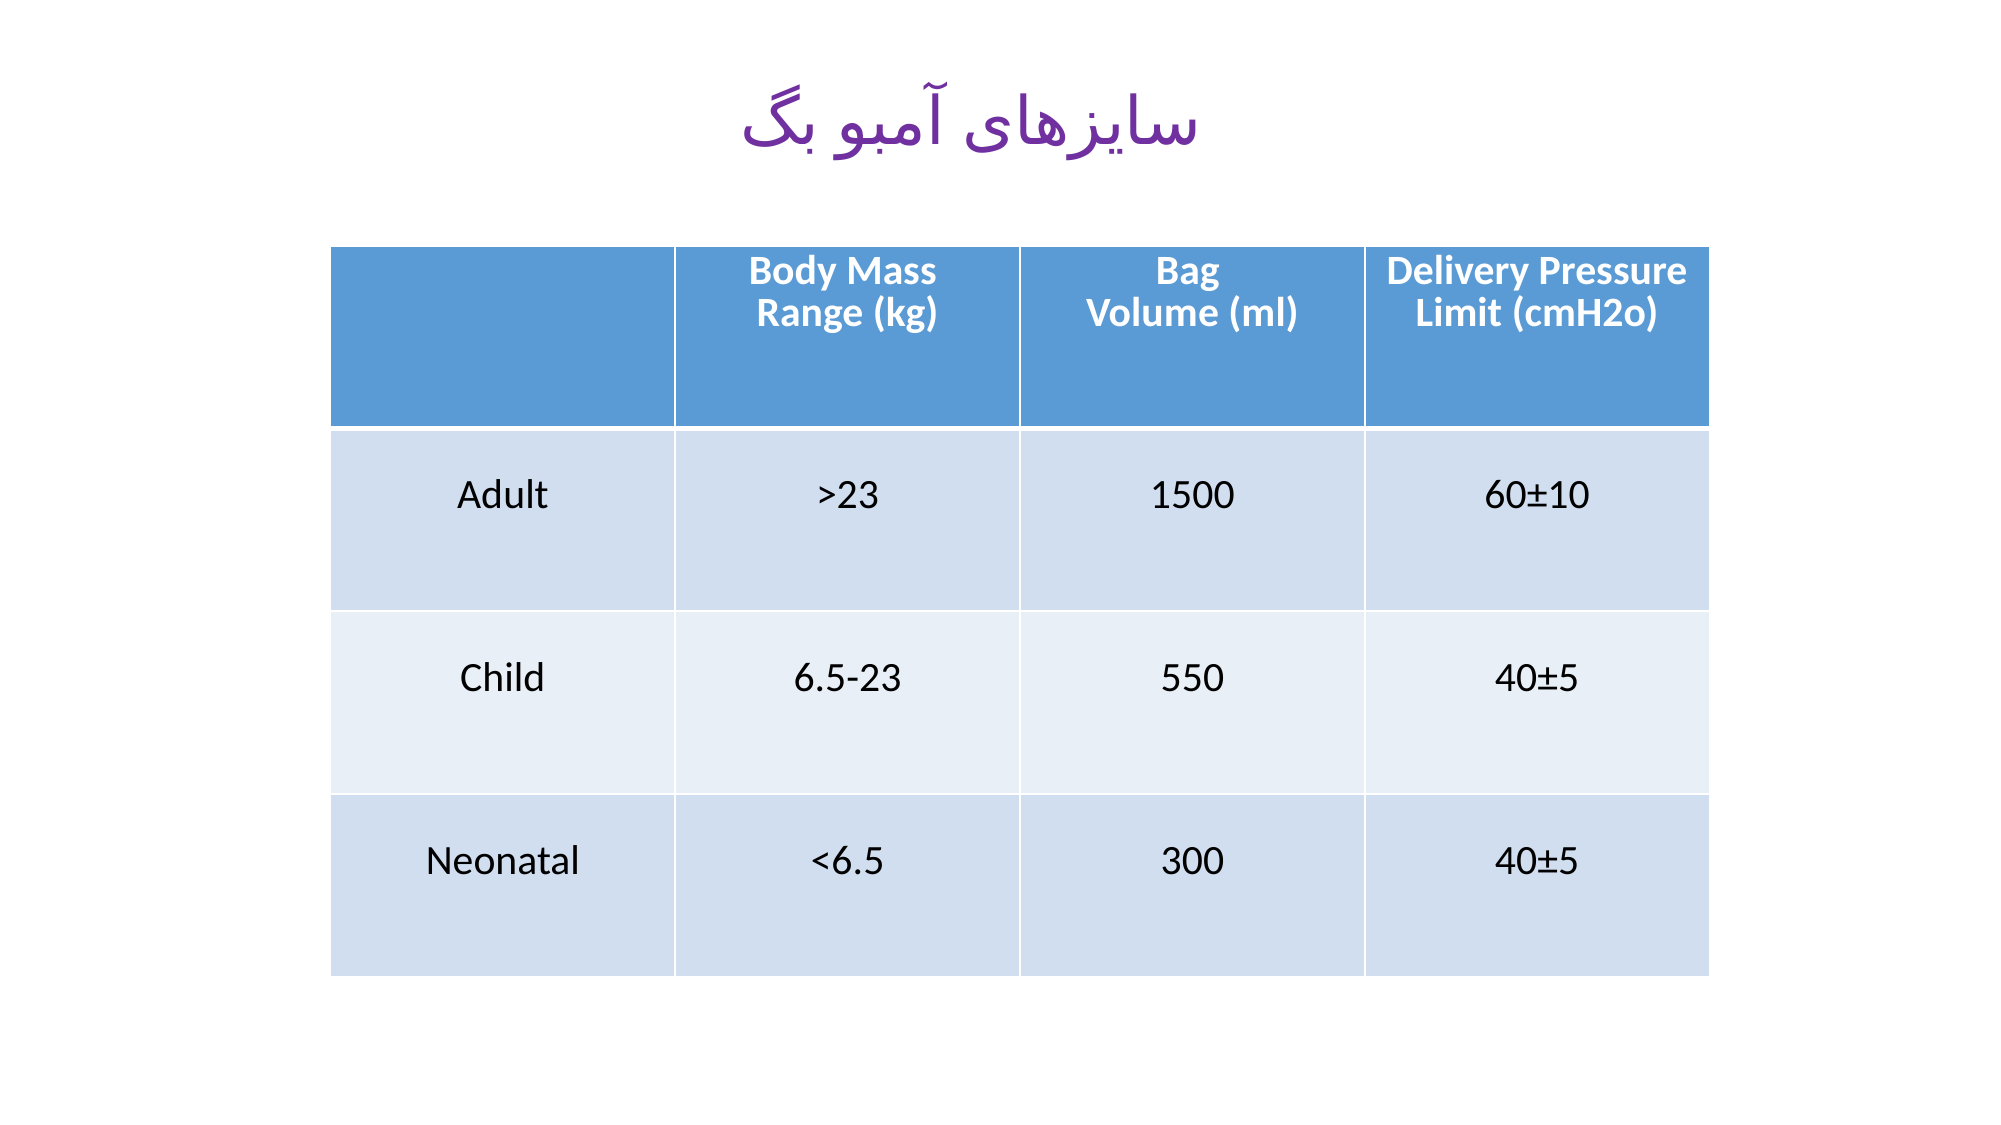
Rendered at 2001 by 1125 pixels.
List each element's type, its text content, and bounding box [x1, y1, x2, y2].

table_cell Adult [331, 431, 674, 610]
table_cell 40±5 [1366, 612, 1709, 793]
table_cell Neonatal [331, 795, 674, 976]
table_cell >23 [676, 431, 1019, 610]
table_cell 6.5-23 [676, 612, 1019, 793]
table_header [331, 247, 674, 426]
table_cell 60±10 [1366, 431, 1709, 610]
table_cell Child [331, 612, 674, 793]
table_header Body Mass Range (kg) [676, 247, 1019, 426]
table_cell 40±5 [1366, 795, 1709, 976]
table_cell <6.5 [676, 795, 1019, 976]
table_cell 1500 [1021, 431, 1364, 610]
table_header Delivery Pressure Limit (cmH2o) [1366, 247, 1709, 426]
title سایزهای آمبو بگ [231, 43, 1710, 167]
table_cell 300 [1021, 795, 1364, 976]
table_header Bag Volume (ml) [1021, 247, 1364, 426]
table_cell 550 [1021, 612, 1364, 793]
